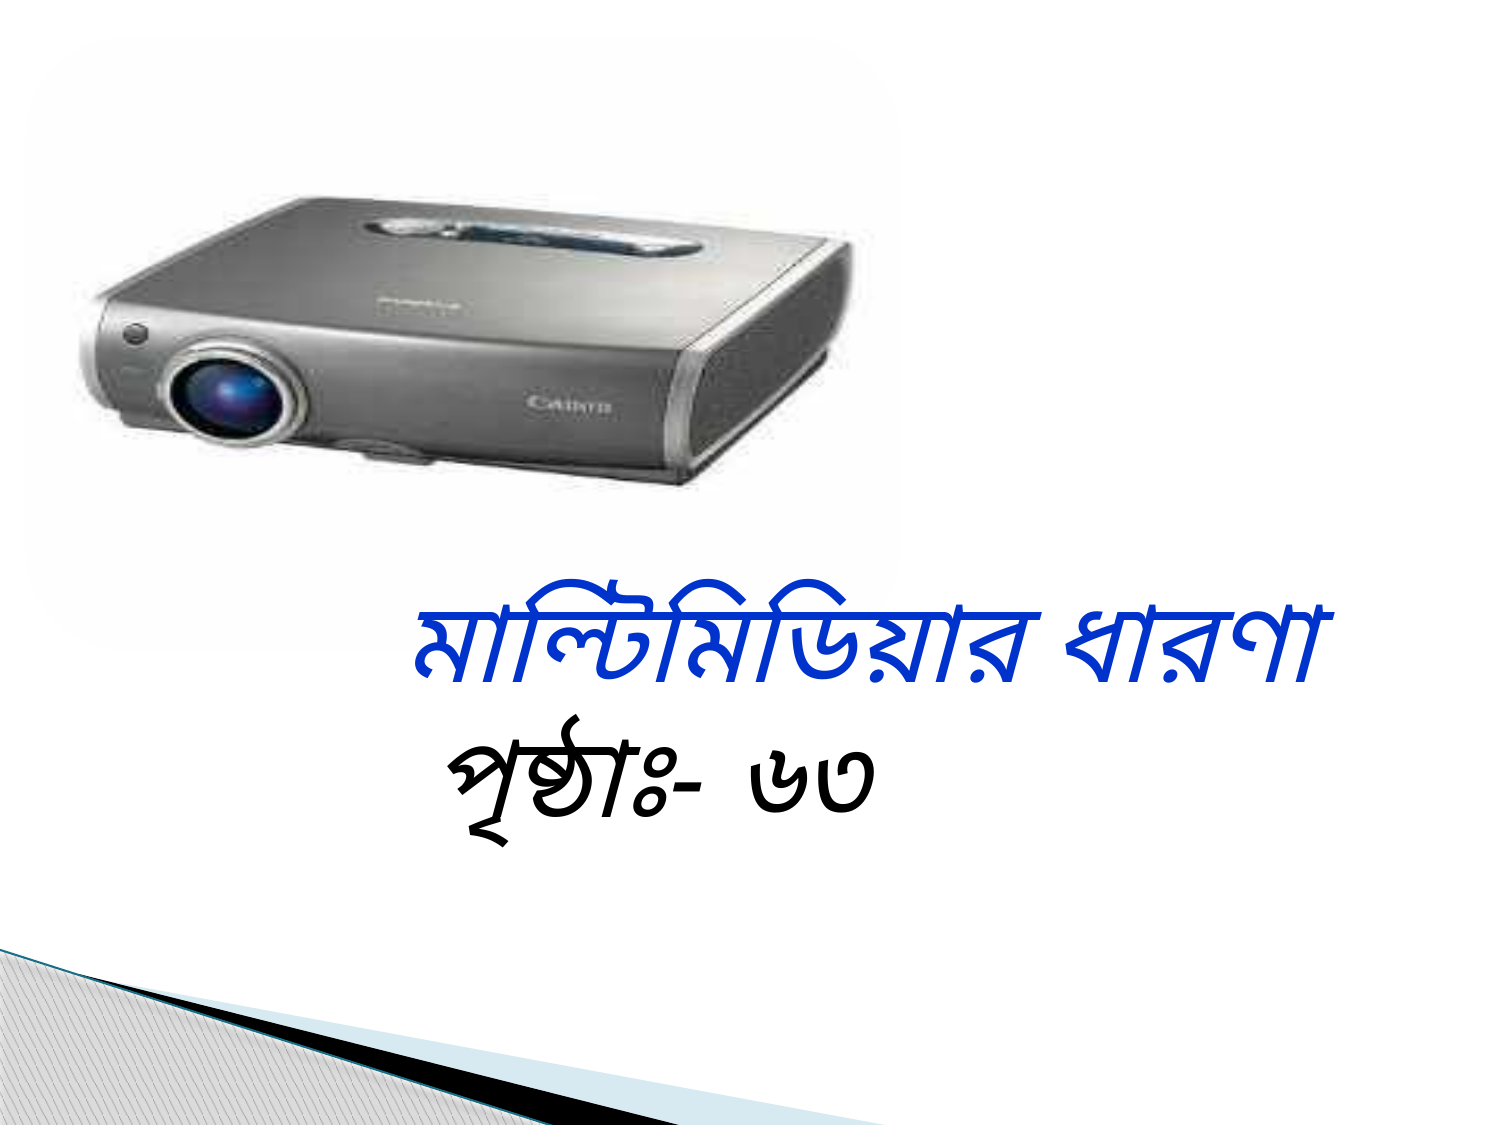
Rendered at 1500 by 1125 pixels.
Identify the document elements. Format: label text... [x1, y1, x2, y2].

text_box মাল্টিমিডিয়ার ধারণা পৃষ্ঠাঃ- ৬৩ [387, 562, 1338, 848]
text_box [20, 32, 905, 655]
